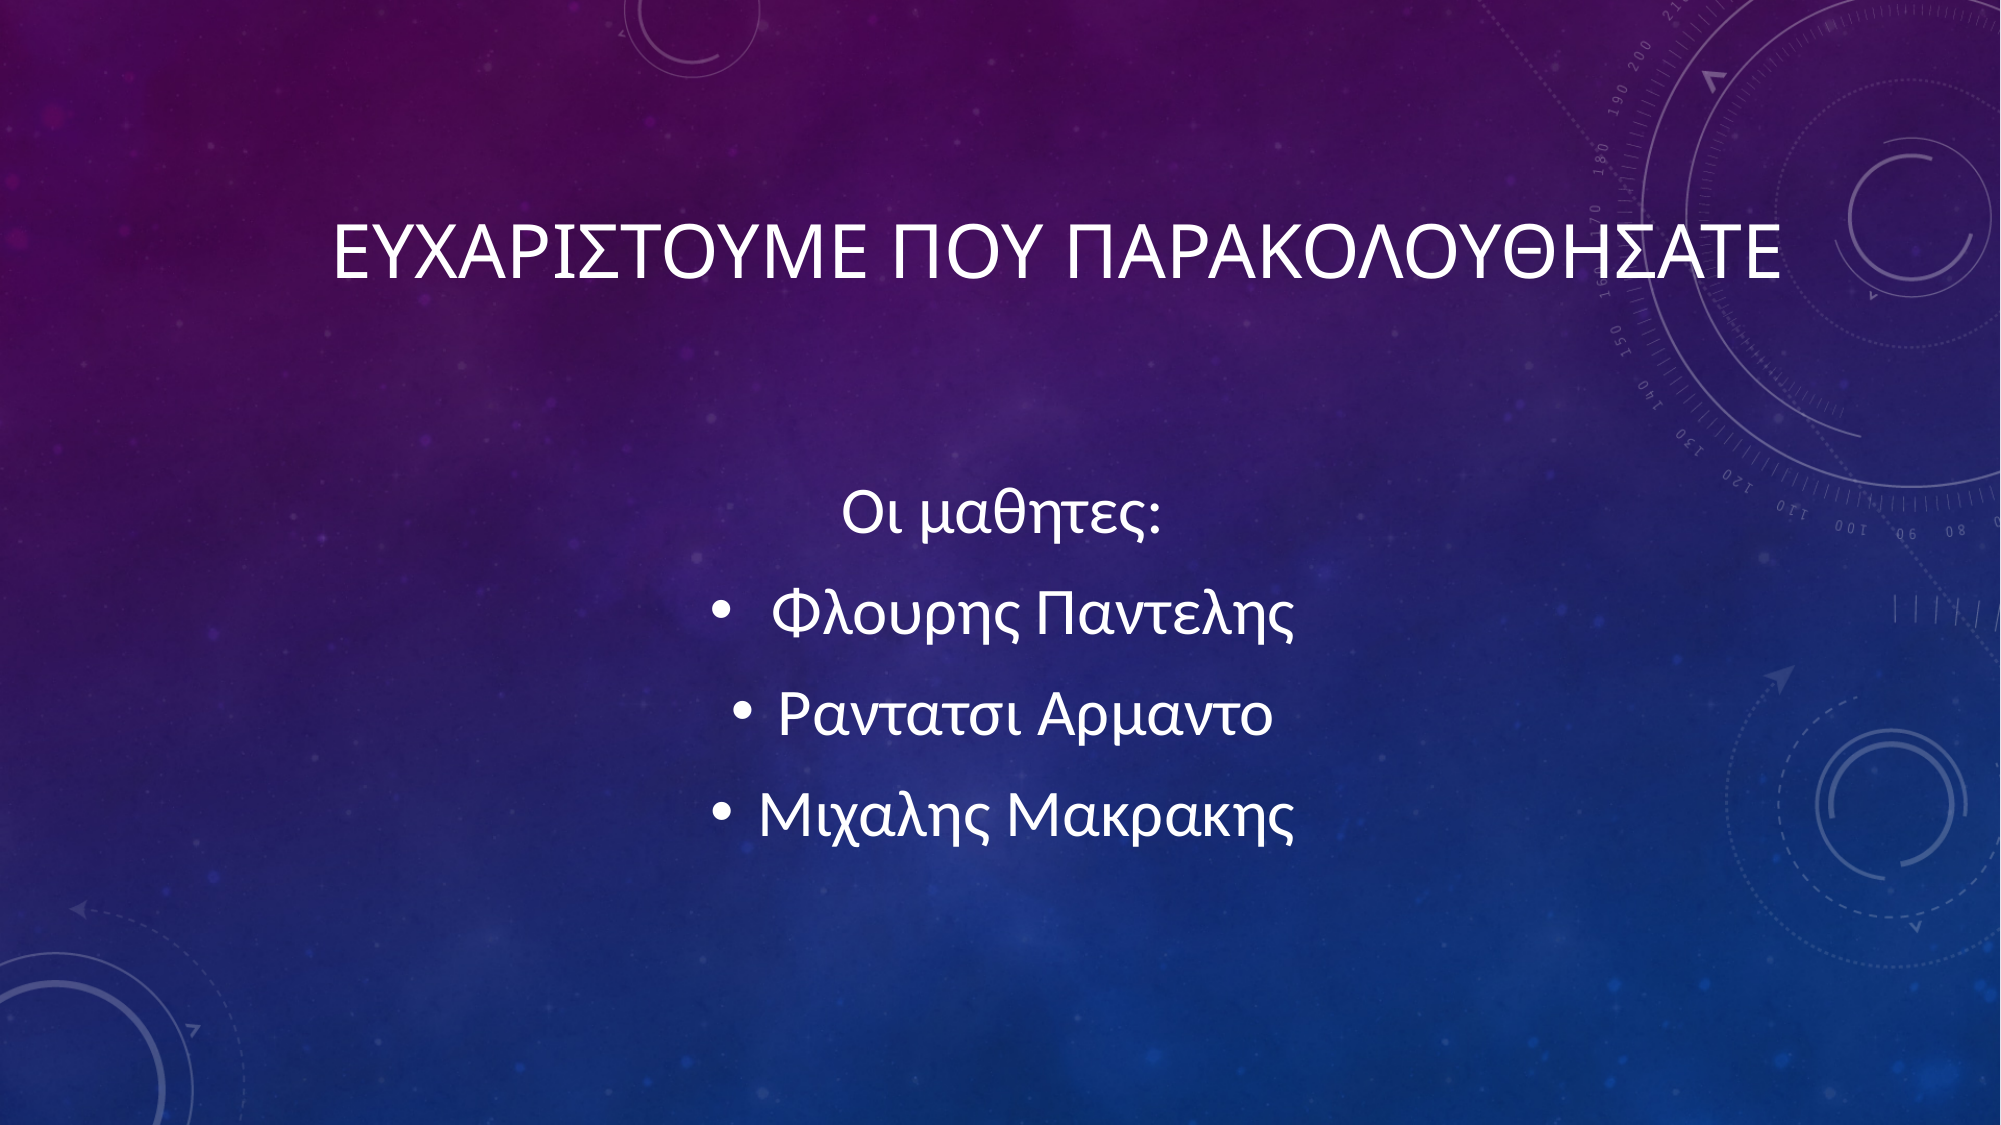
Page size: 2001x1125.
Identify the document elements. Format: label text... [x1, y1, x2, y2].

title Ευχαριστουμε που παρακολουθησατε [226, 128, 1889, 359]
picture [0, 0, 2001, 1125]
list Οι μαθητες: Φλουρης Παντελης Ραντατσι Αρμαντο Μιχαλης Μακρακης [84, 359, 1922, 958]
